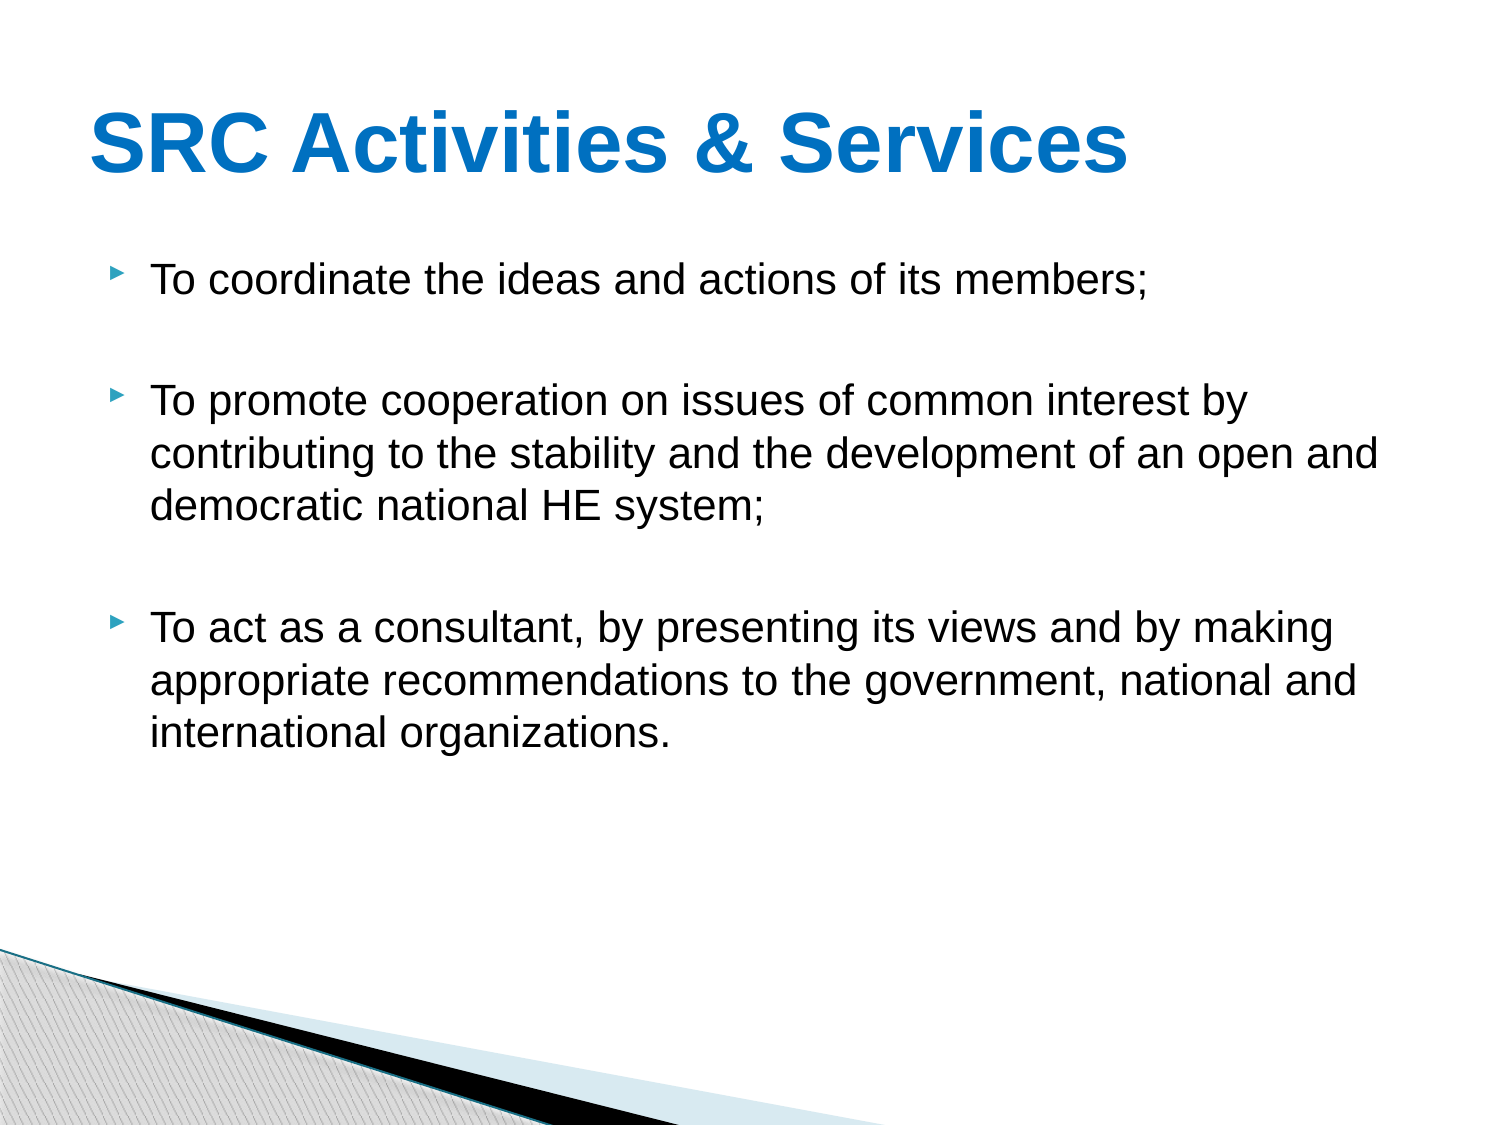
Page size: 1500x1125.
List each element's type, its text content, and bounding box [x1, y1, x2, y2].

list To coordinate the ideas and actions of its members; To promote cooperation on issues of common interest by contributing to the stability and the development of an open and democratic national HE system; To act as a consultant, by presenting its views and by making appropriate recommendations to the government, national and international organizations. [75, 243, 1425, 986]
title SRC Activities & Services [75, 45, 1425, 233]
